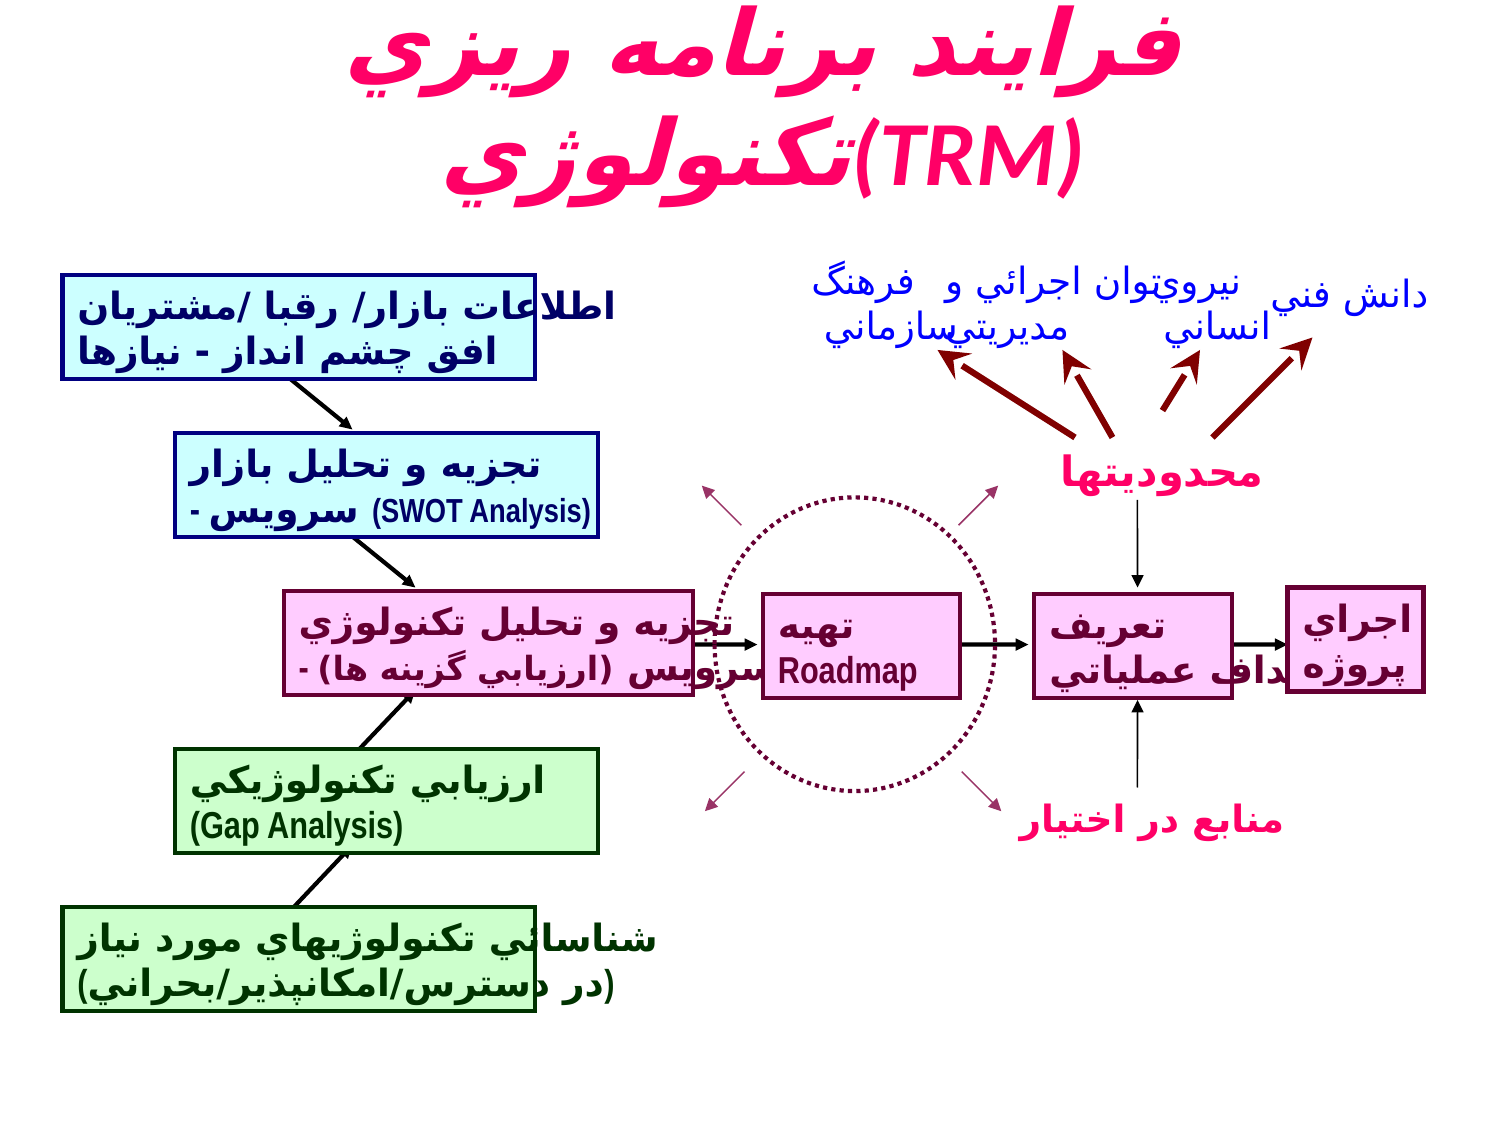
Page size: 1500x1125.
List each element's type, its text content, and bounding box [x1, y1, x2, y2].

text_box [701, 485, 742, 526]
text_box محدوديتها [1024, 437, 1279, 503]
text_box [937, 349, 961, 370]
text_box نيروي انساني [1177, 249, 1286, 355]
text_box دانش فني [1286, 262, 1444, 323]
text_box توان اجرائي و مديريتي [973, 249, 1177, 355]
text_box [359, 696, 414, 749]
text_box فرهنگ سازماني [796, 249, 973, 355]
text_box [291, 380, 353, 430]
text_box تعريف اهداف عملياتي [1034, 593, 1232, 698]
text_box اجراي پروژه [1287, 587, 1424, 692]
text_box اطلاعات بازار/ رقبا /مشتريان افق چشم انداز - نيازها [62, 274, 535, 380]
text_box [293, 854, 350, 907]
text_box ارزيابي تكنولوژيكي (Gap Analysis) [174, 749, 599, 854]
text_box [958, 485, 999, 526]
text_box [1162, 349, 1201, 411]
text_box [1232, 638, 1287, 651]
text_box تجزيه و تحليل تكنولوژي - سرويس (ارزيابي گزينه ها) [283, 591, 693, 696]
text_box [996, 638, 1029, 651]
text_box [1290, 337, 1313, 360]
text_box [961, 771, 1002, 812]
text_box [1131, 699, 1144, 787]
text_box منابع در اختيار [1004, 787, 1299, 848]
title فرايند برنامه ريزي تكنولوژي(TRM) [87, 0, 1438, 188]
text_box تجزيه و تحليل بازار - سرويس (SWOT Analysis) [174, 432, 599, 538]
text_box [354, 538, 416, 588]
text_box [714, 497, 996, 792]
text_box شناسائي تكنولوژيهاي مورد نياز (در دسترس/امكانپذير/بحراني) [62, 907, 535, 1012]
text_box [704, 771, 745, 812]
text_box [1062, 349, 1082, 374]
text_box [1131, 503, 1144, 588]
